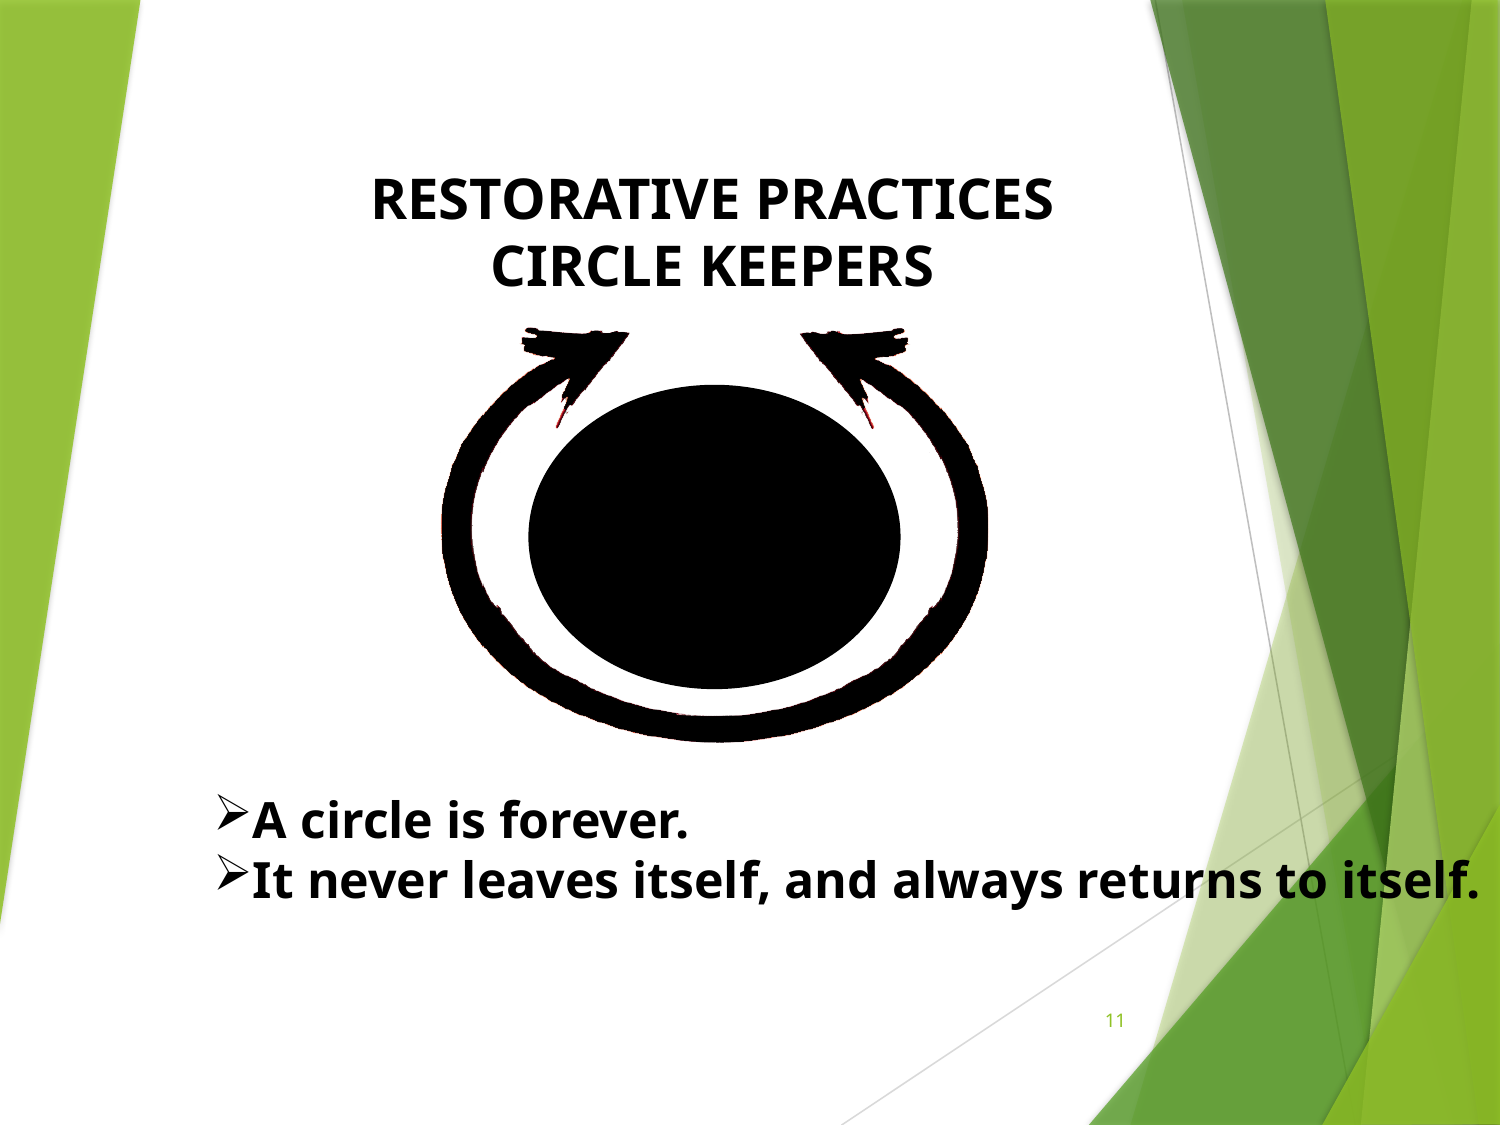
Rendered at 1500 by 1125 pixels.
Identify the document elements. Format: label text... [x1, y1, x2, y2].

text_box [432, 323, 993, 744]
text_box A circle is forever. It never leaves itself, and always returns to itself. [198, 780, 1496, 916]
text_box RESTORATIVE PRACTICES CIRCLE KEEPERS [355, 155, 1070, 306]
slide_number 11 [1057, 991, 1142, 1051]
